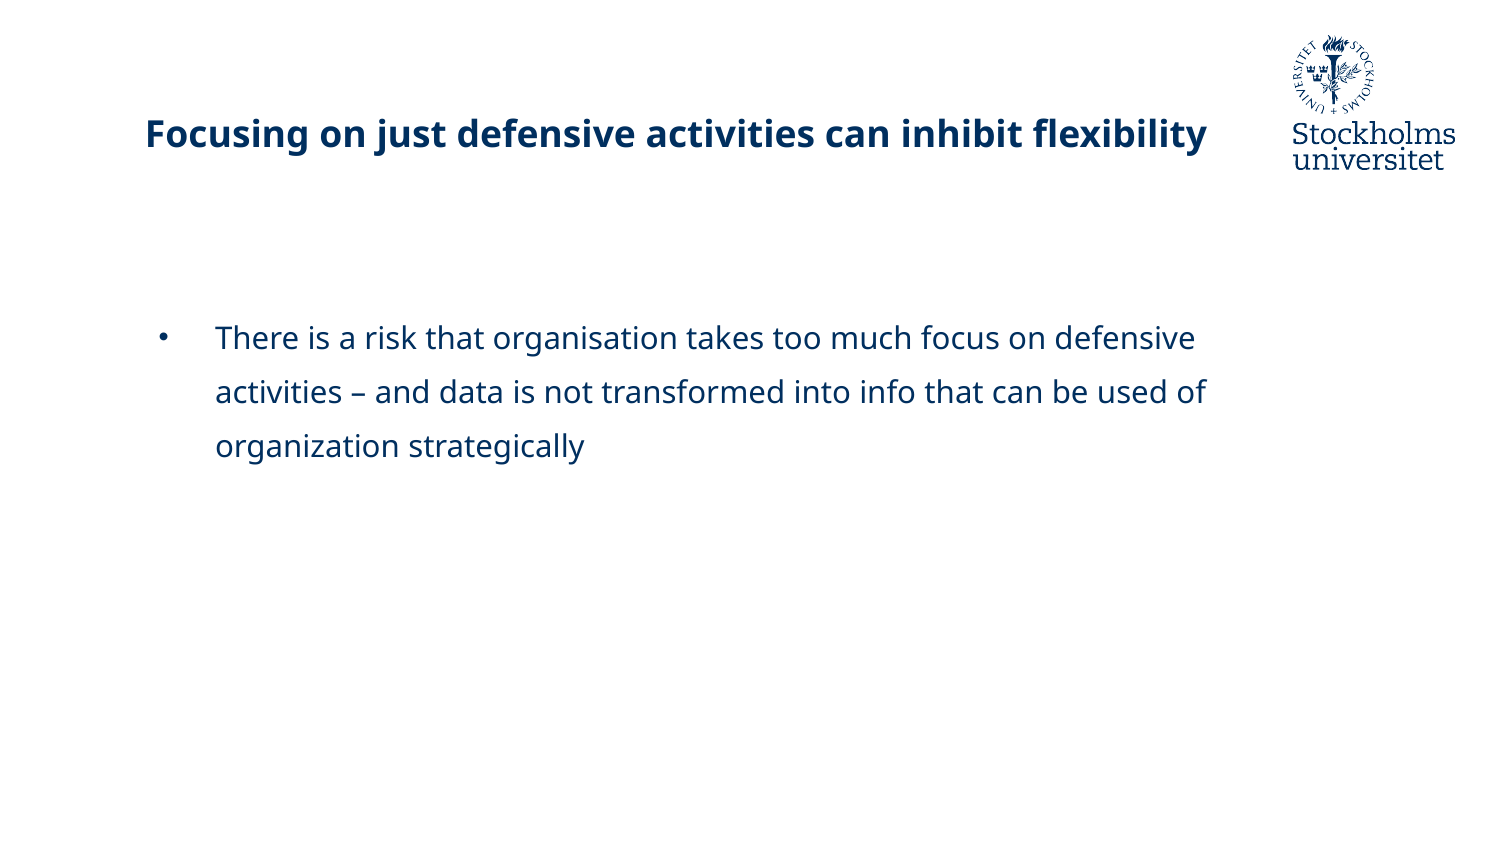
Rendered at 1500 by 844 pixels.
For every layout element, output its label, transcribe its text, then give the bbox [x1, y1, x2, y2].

list There is a risk that organisation takes too much focus on defensive activities – and data is not transformed into info that can be used of organization strategically [143, 293, 1268, 690]
title Focusing on just defensive activities can inhibit flexibility [129, 102, 1254, 201]
picture [1293, 35, 1455, 170]
